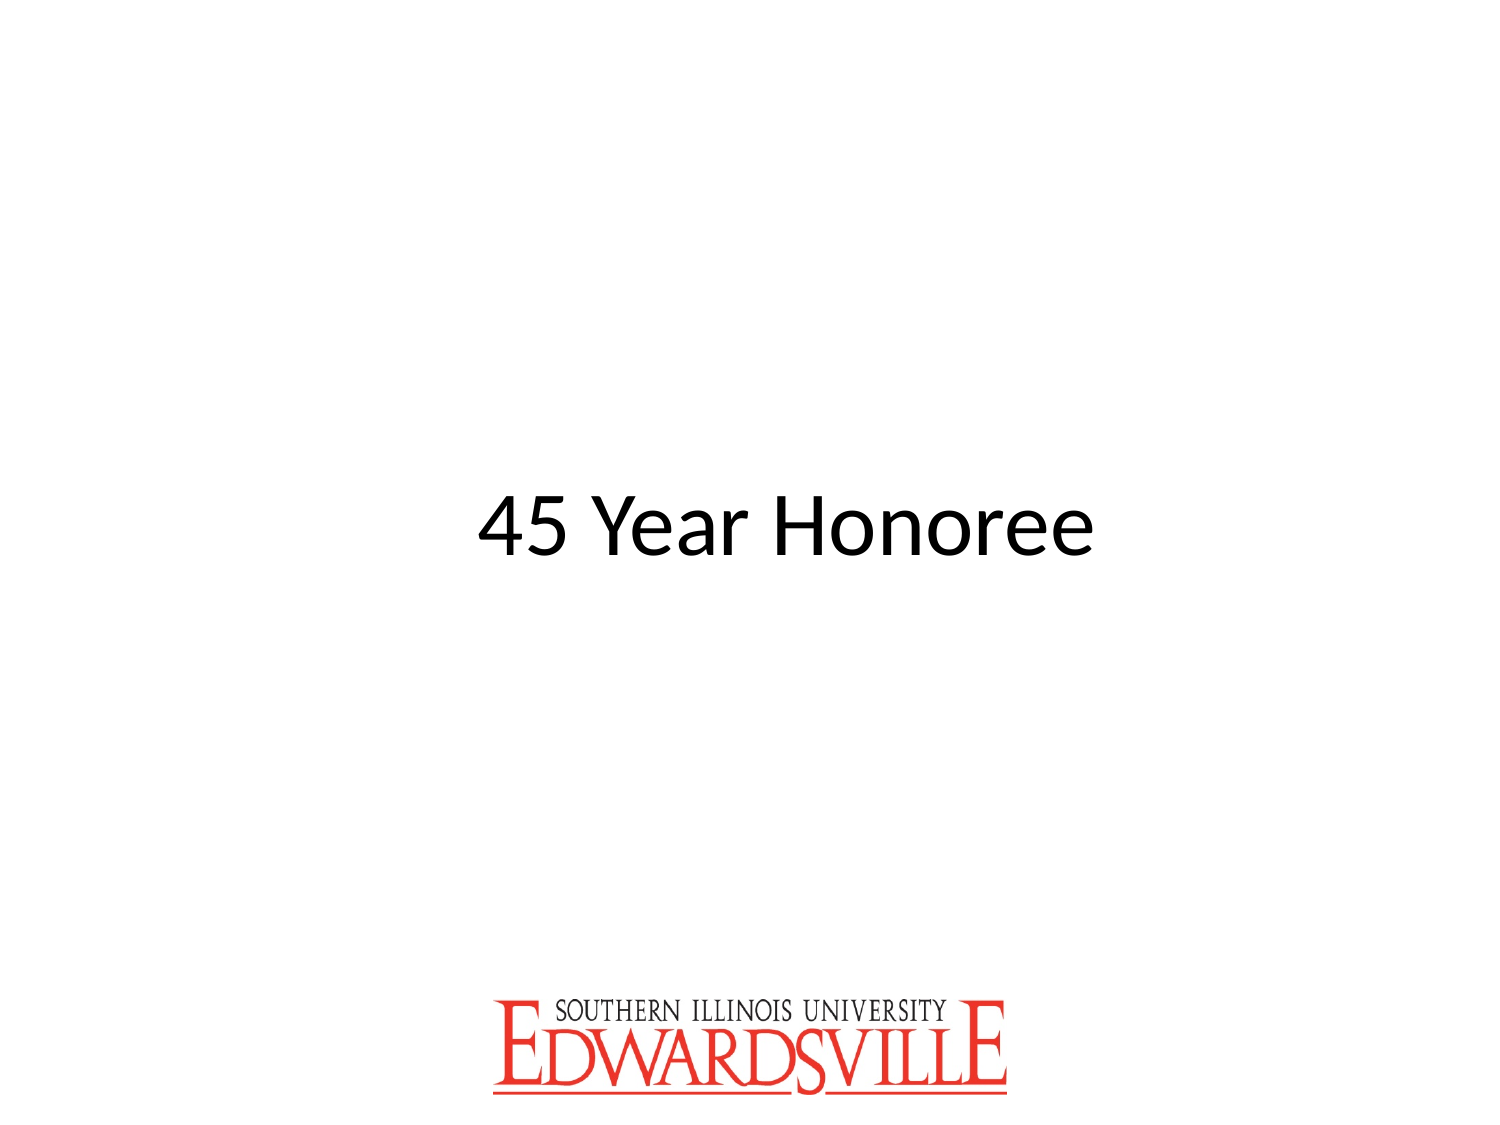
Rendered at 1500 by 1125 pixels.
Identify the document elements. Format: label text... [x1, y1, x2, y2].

title 45 Year Honoree [112, 425, 1463, 613]
picture [493, 999, 1007, 1095]
